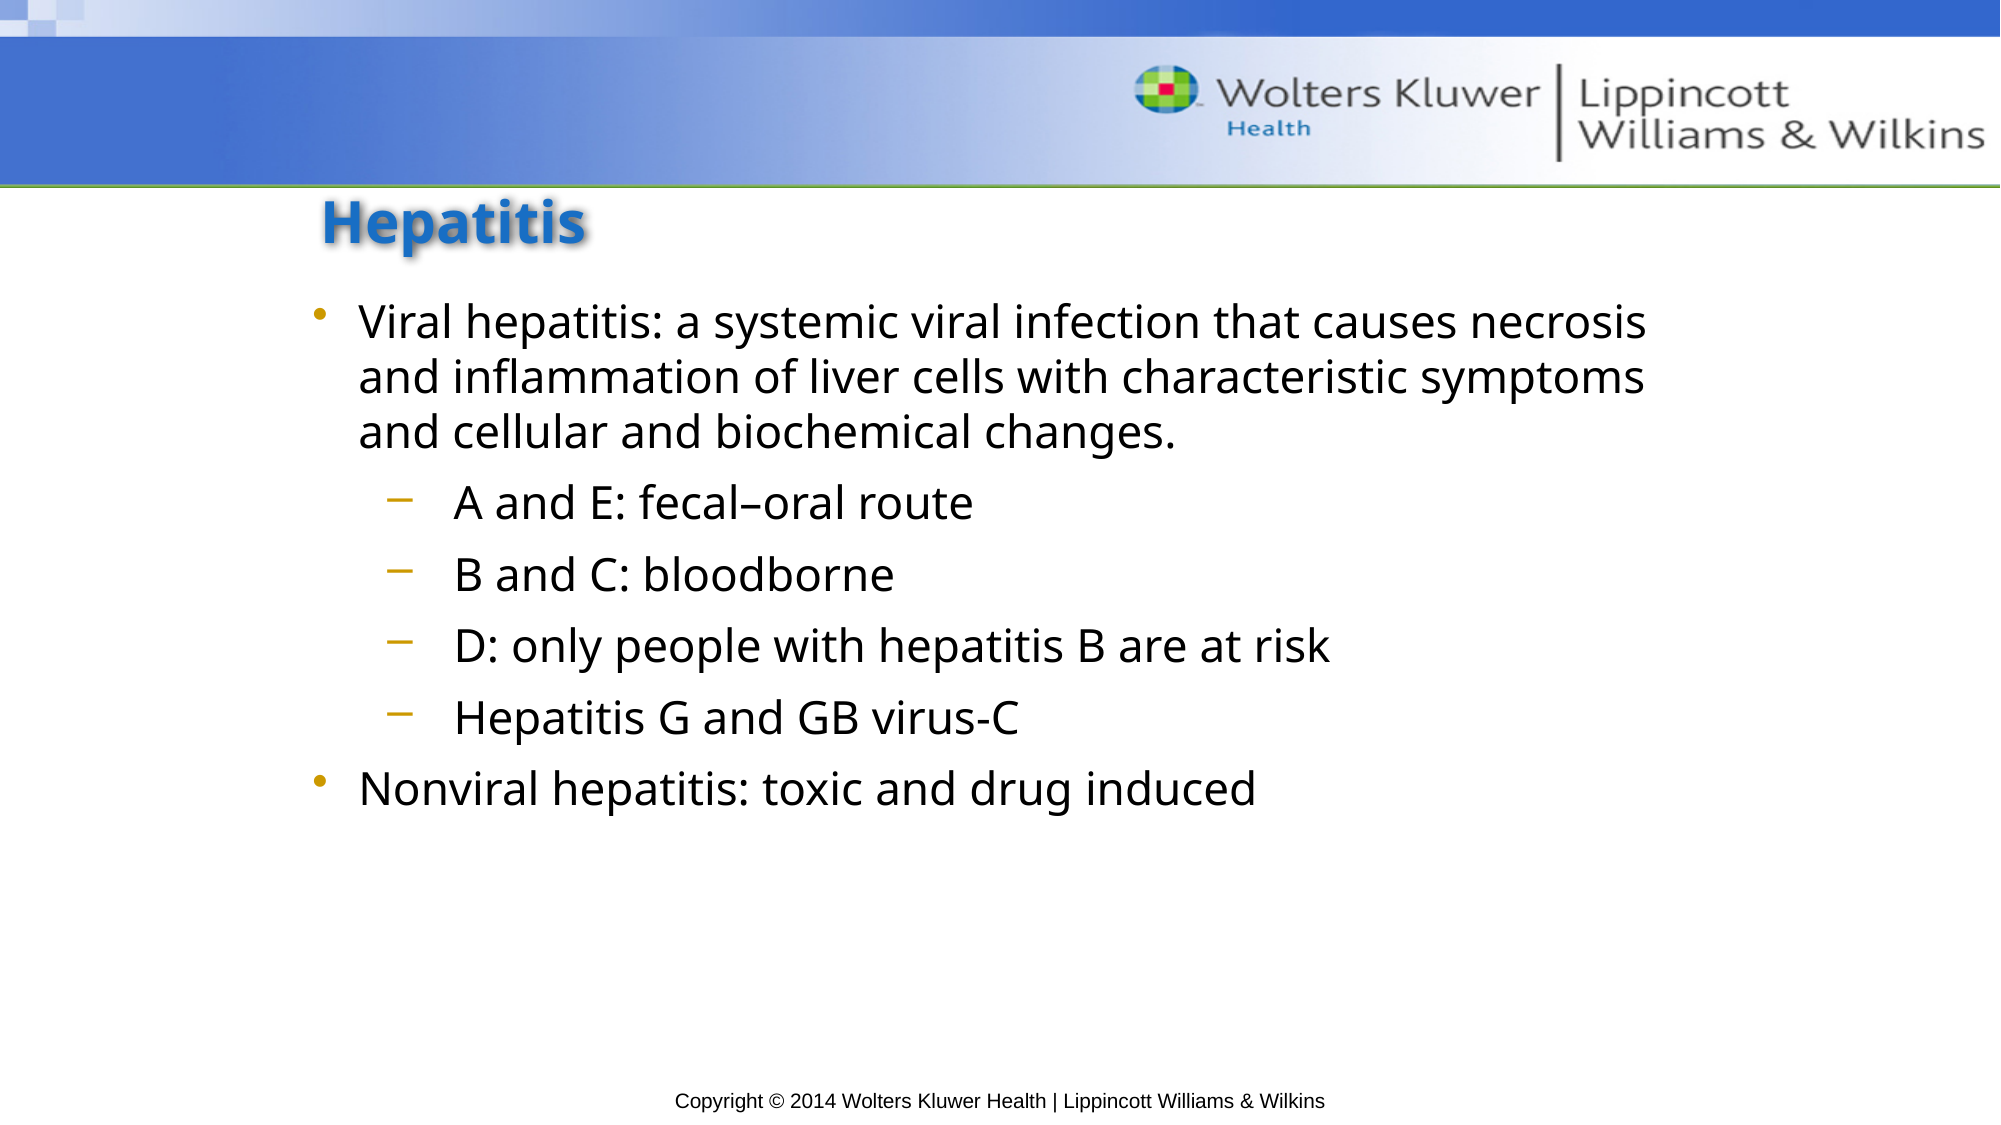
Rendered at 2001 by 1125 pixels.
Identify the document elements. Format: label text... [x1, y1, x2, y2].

picture [0, 0, 2000, 188]
title Hepatitis [320, 193, 1720, 257]
list Viral hepatitis: a systemic viral infection that causes necrosis and inflammation of liver cells with characteristic symptoms and cellular and biochemical changes. A and E: fecal–oral route B and C: bloodborne D: only people with hepatitis B are at risk Hepatitis G and GB virus-C Nonviral hepatitis: toxic and drug induced [297, 284, 1716, 1079]
